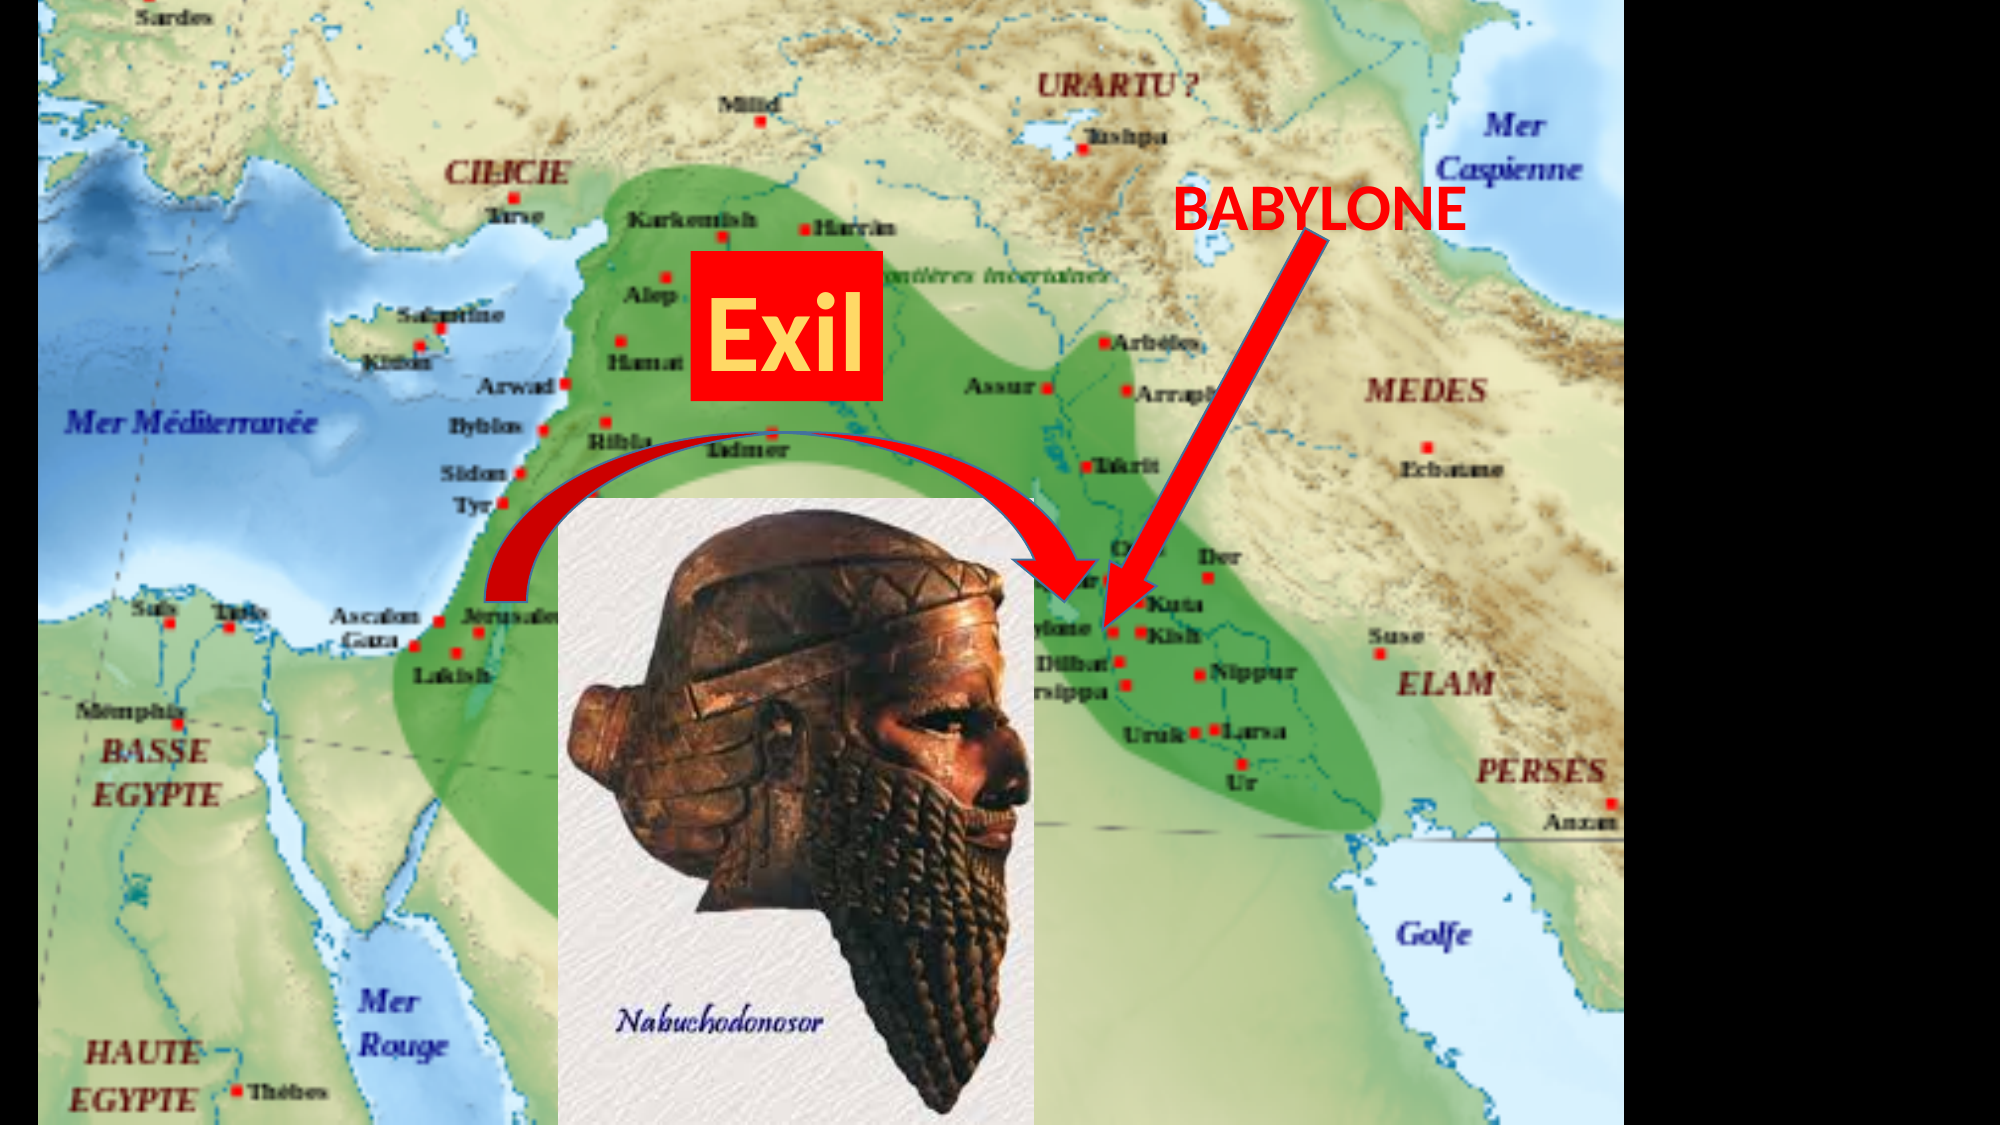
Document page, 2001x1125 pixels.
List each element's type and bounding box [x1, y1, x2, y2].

picture [38, 0, 1624, 1125]
